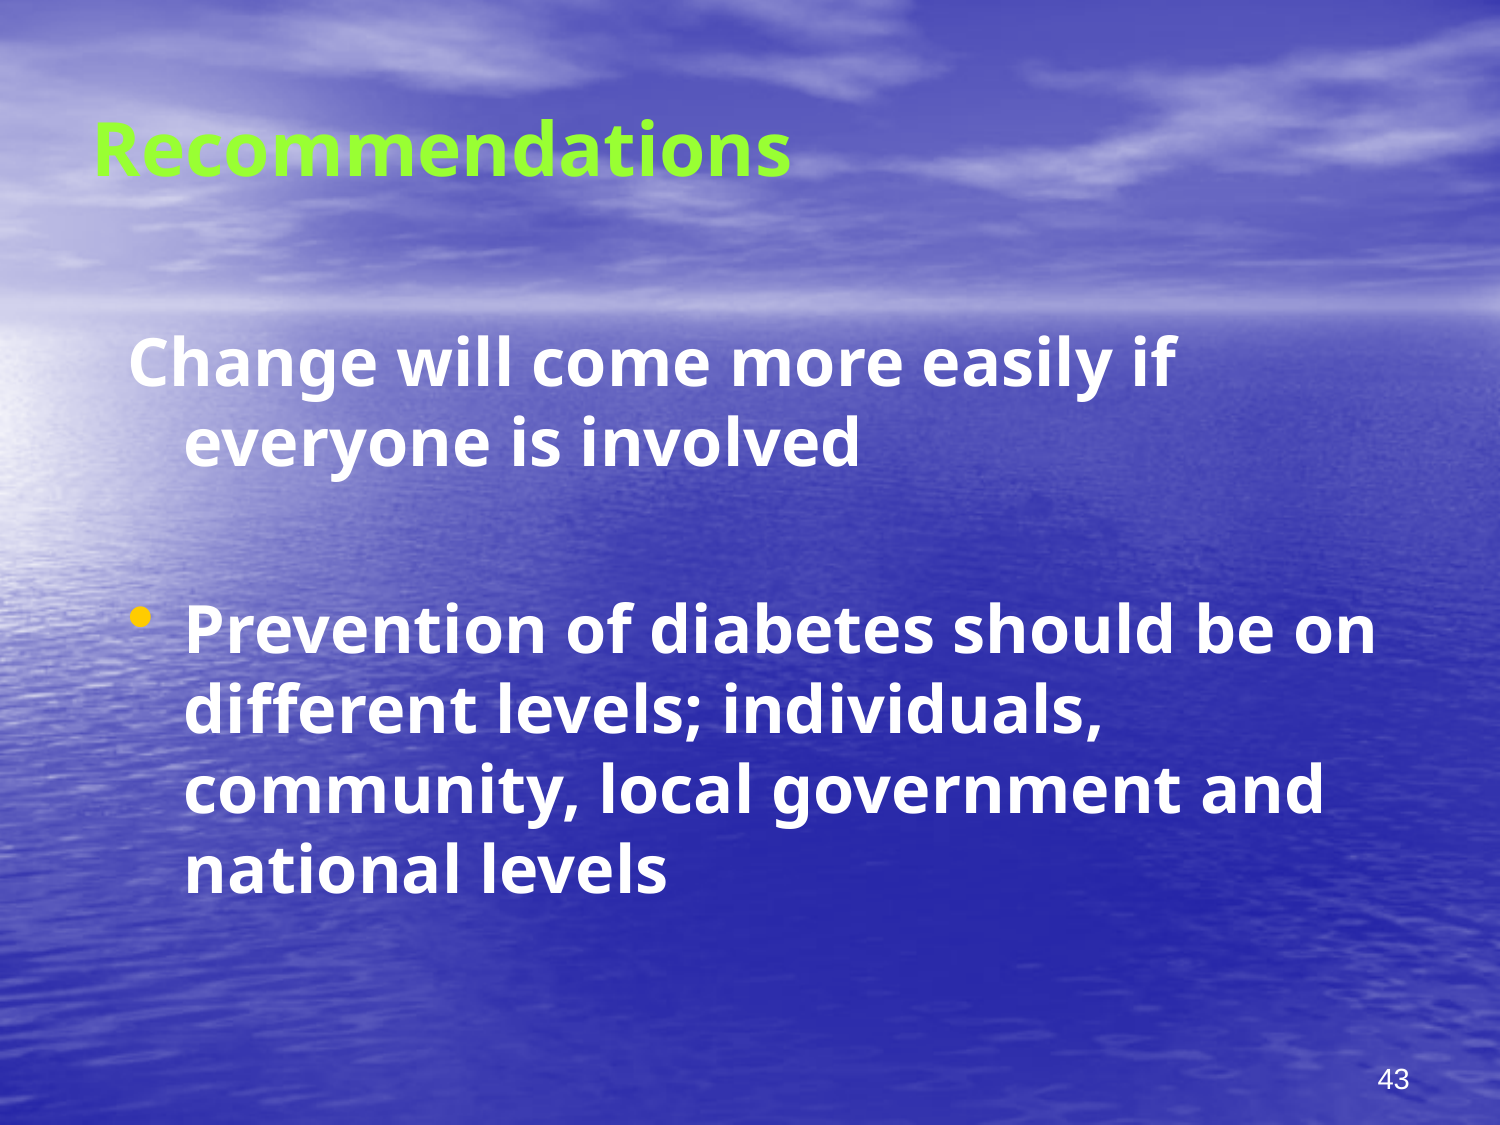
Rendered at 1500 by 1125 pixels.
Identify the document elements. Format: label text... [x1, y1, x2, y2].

title Recommendations [76, 77, 1428, 216]
list Change will come more easily if everyone is involved Prevention of diabetes should be on different levels; individuals, community, local government and national levels [112, 312, 1463, 988]
slide_number 43 [1074, 1024, 1426, 1103]
